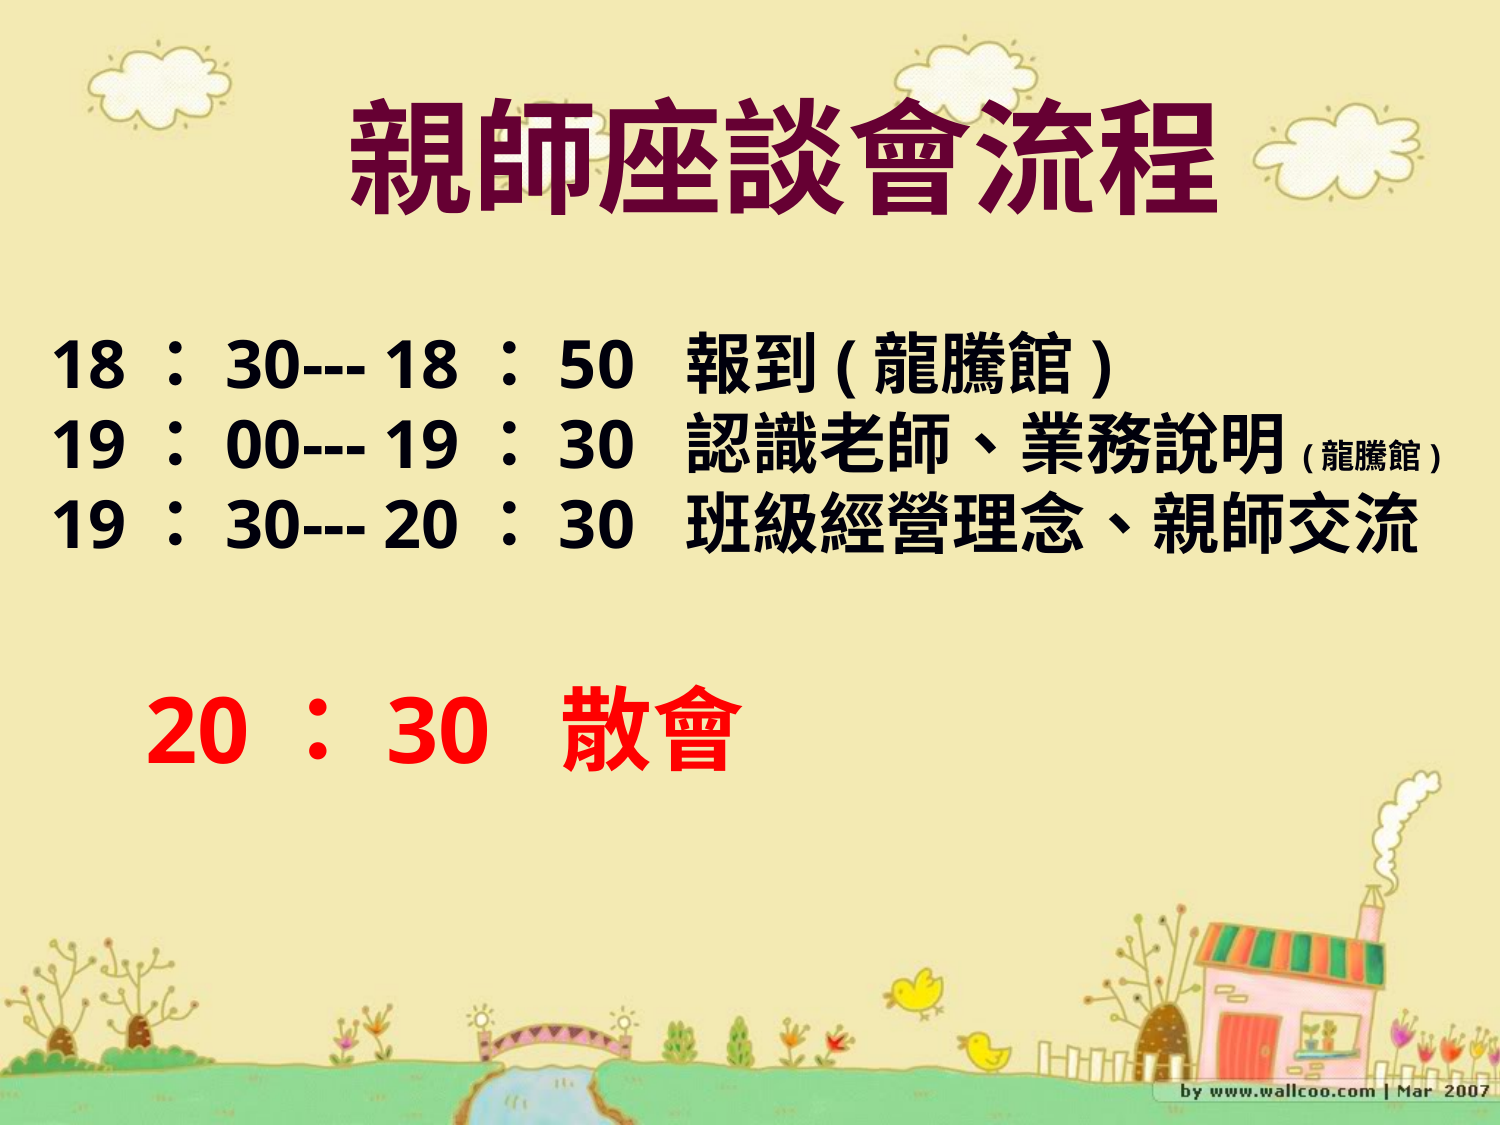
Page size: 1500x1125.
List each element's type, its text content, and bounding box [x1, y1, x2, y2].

title 親師座談會流程 [147, 50, 1423, 238]
subtitle 18：30--- 18：50 報到(龍騰館) 19：00--- 19：30 認識老師、業務說明(龍騰館) 19：30--- 20：30 班級經營理念、親師交流 20：30 散會 [35, 314, 1465, 955]
picture [0, 0, 1500, 1125]
